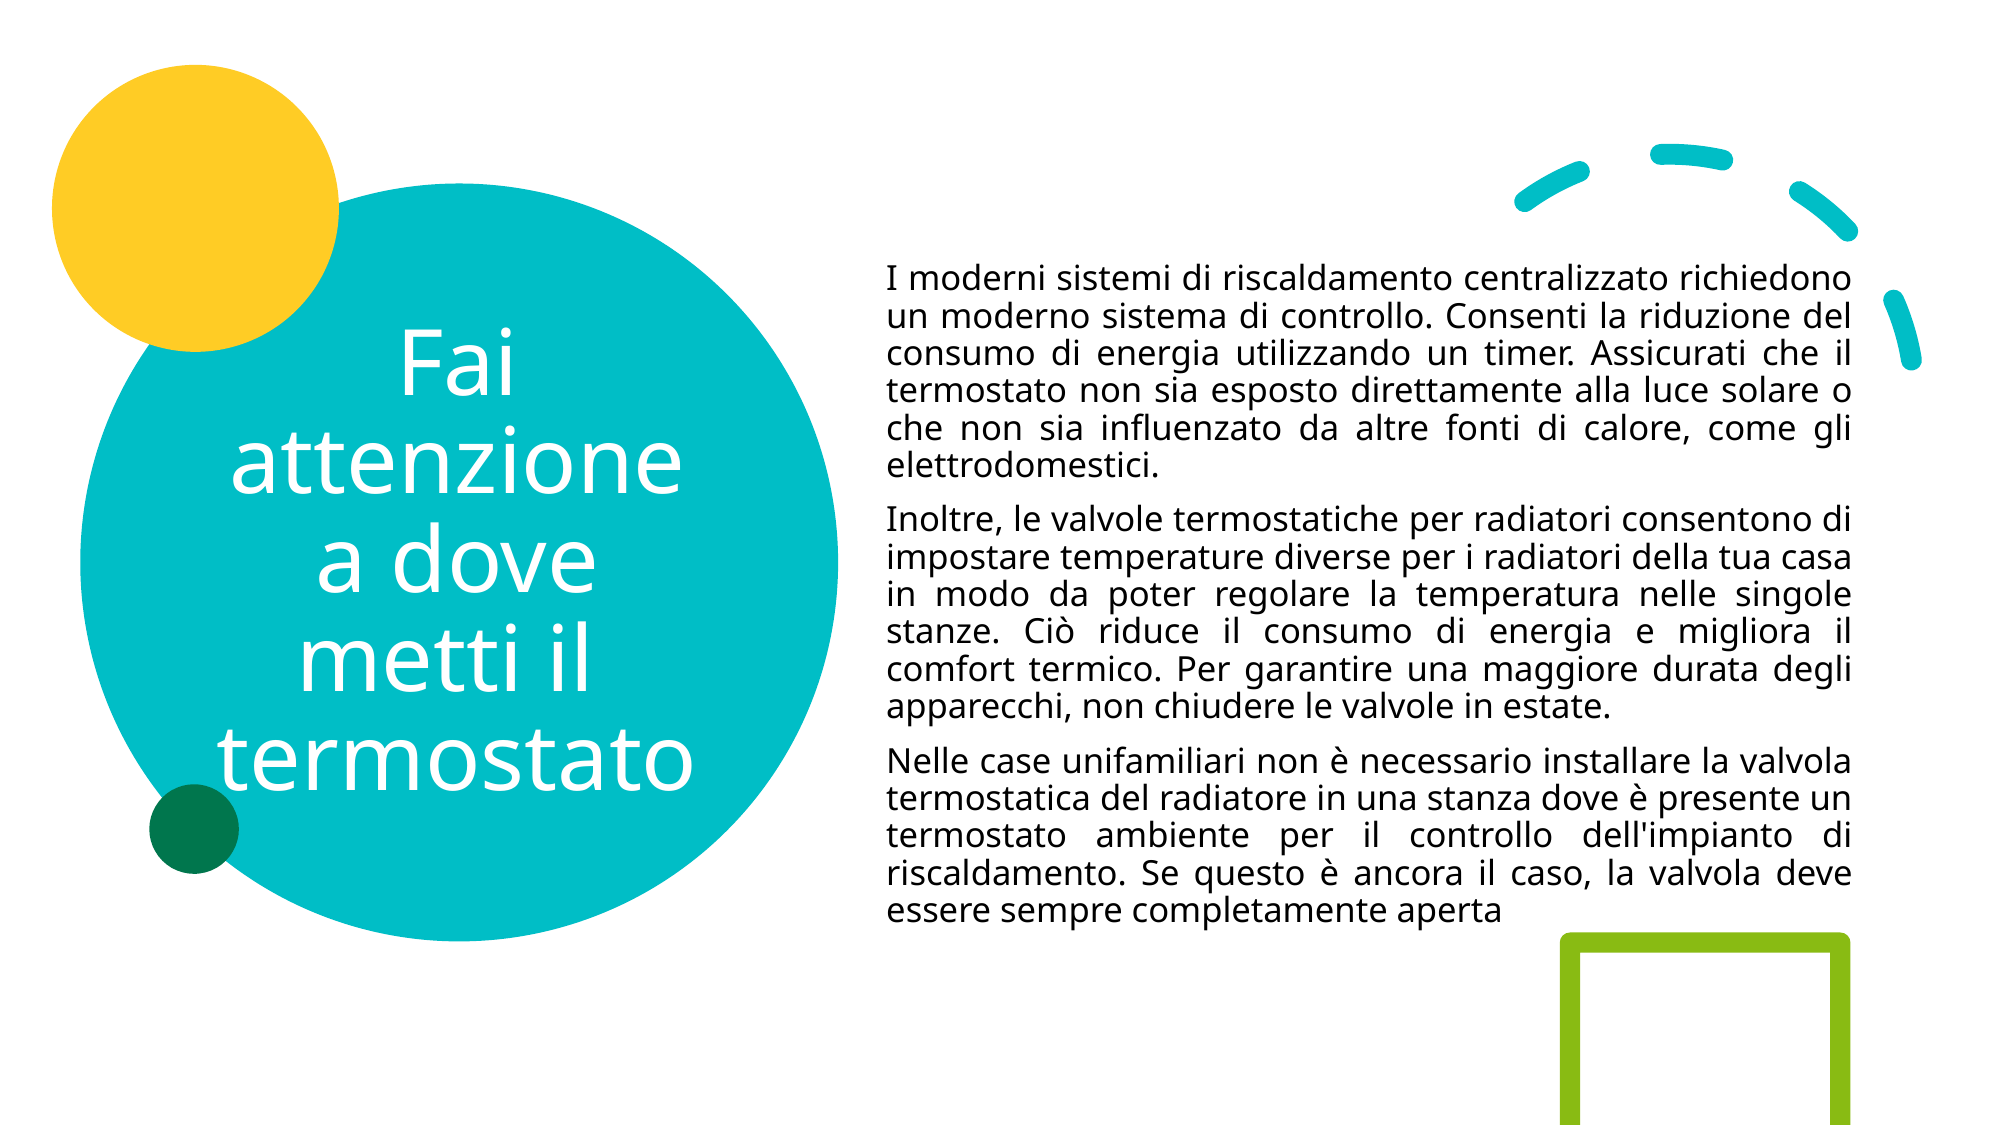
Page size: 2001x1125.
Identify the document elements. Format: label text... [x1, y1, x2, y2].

list I moderni sistemi di riscaldamento centralizzato richiedono un moderno sistema di controllo. Consenti la riduzione del consumo di energia utilizzando un timer. Assicurati che il termostato non sia esposto direttamente alla luce solare o che non sia influenzato da altre fonti di calore, come gli elettrodomestici. Inoltre, le valvole termostatiche per radiatori consentono di impostare temperature diverse per i radiatori della tua casa in modo da poter regolare la temperatura nelle singole stanze. Ciò riduce il consumo di energia e migliora il comfort termico. Per garantire una maggiore durata degli apparecchi, non chiudere le valvole in estate. Nelle case unifamiliari non è necessario installare la valvola termostatica del radiatore in una stanza dove è presente un termostato ambiente per il controllo dell'impianto di riscaldamento. Se questo è ancora il caso, la valvola deve essere sempre completamente aperta [871, 250, 1868, 941]
title Fai attenzione a dove metti il ​​termostato [191, 229, 723, 897]
